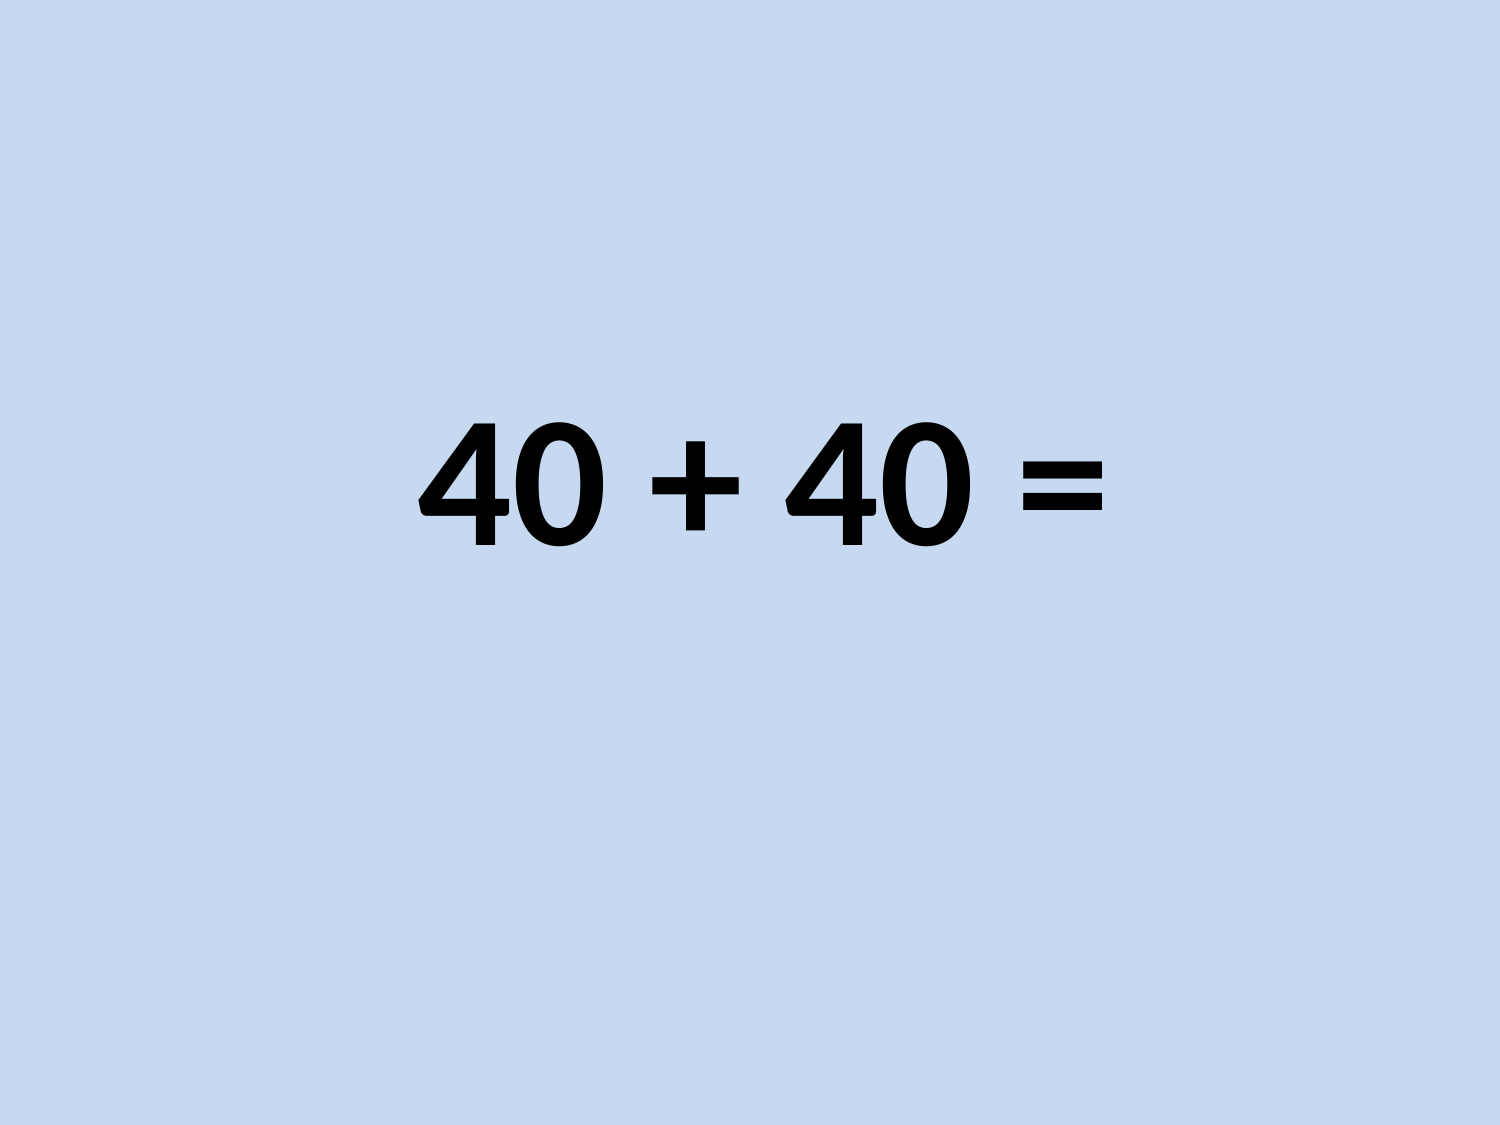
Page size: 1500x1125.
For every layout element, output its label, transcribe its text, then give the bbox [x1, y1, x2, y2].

title 40 + 40 = [112, 349, 1388, 591]
